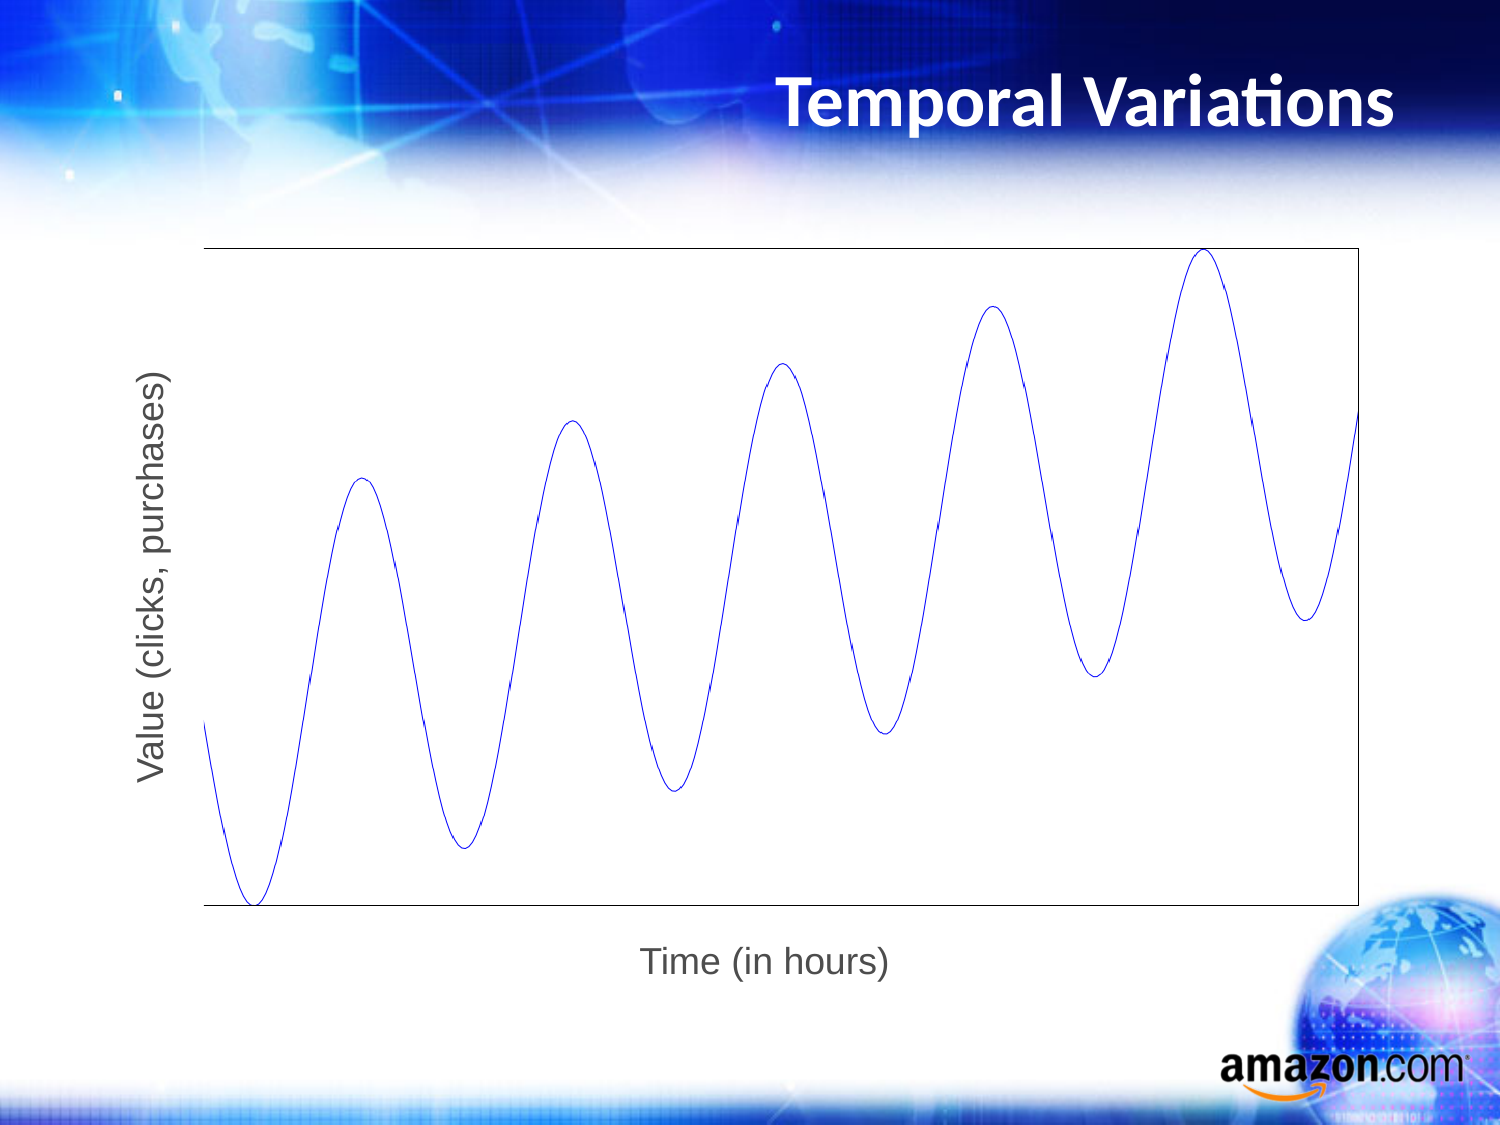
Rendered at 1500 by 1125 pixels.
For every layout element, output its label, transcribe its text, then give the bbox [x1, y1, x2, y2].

title Temporal Variations [163, 54, 1412, 139]
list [203, 243, 1360, 912]
picture [0, 0, 1500, 1125]
text_box Value (clicks, purchases) [118, 355, 178, 799]
text_box Time (in hours) [624, 929, 905, 990]
